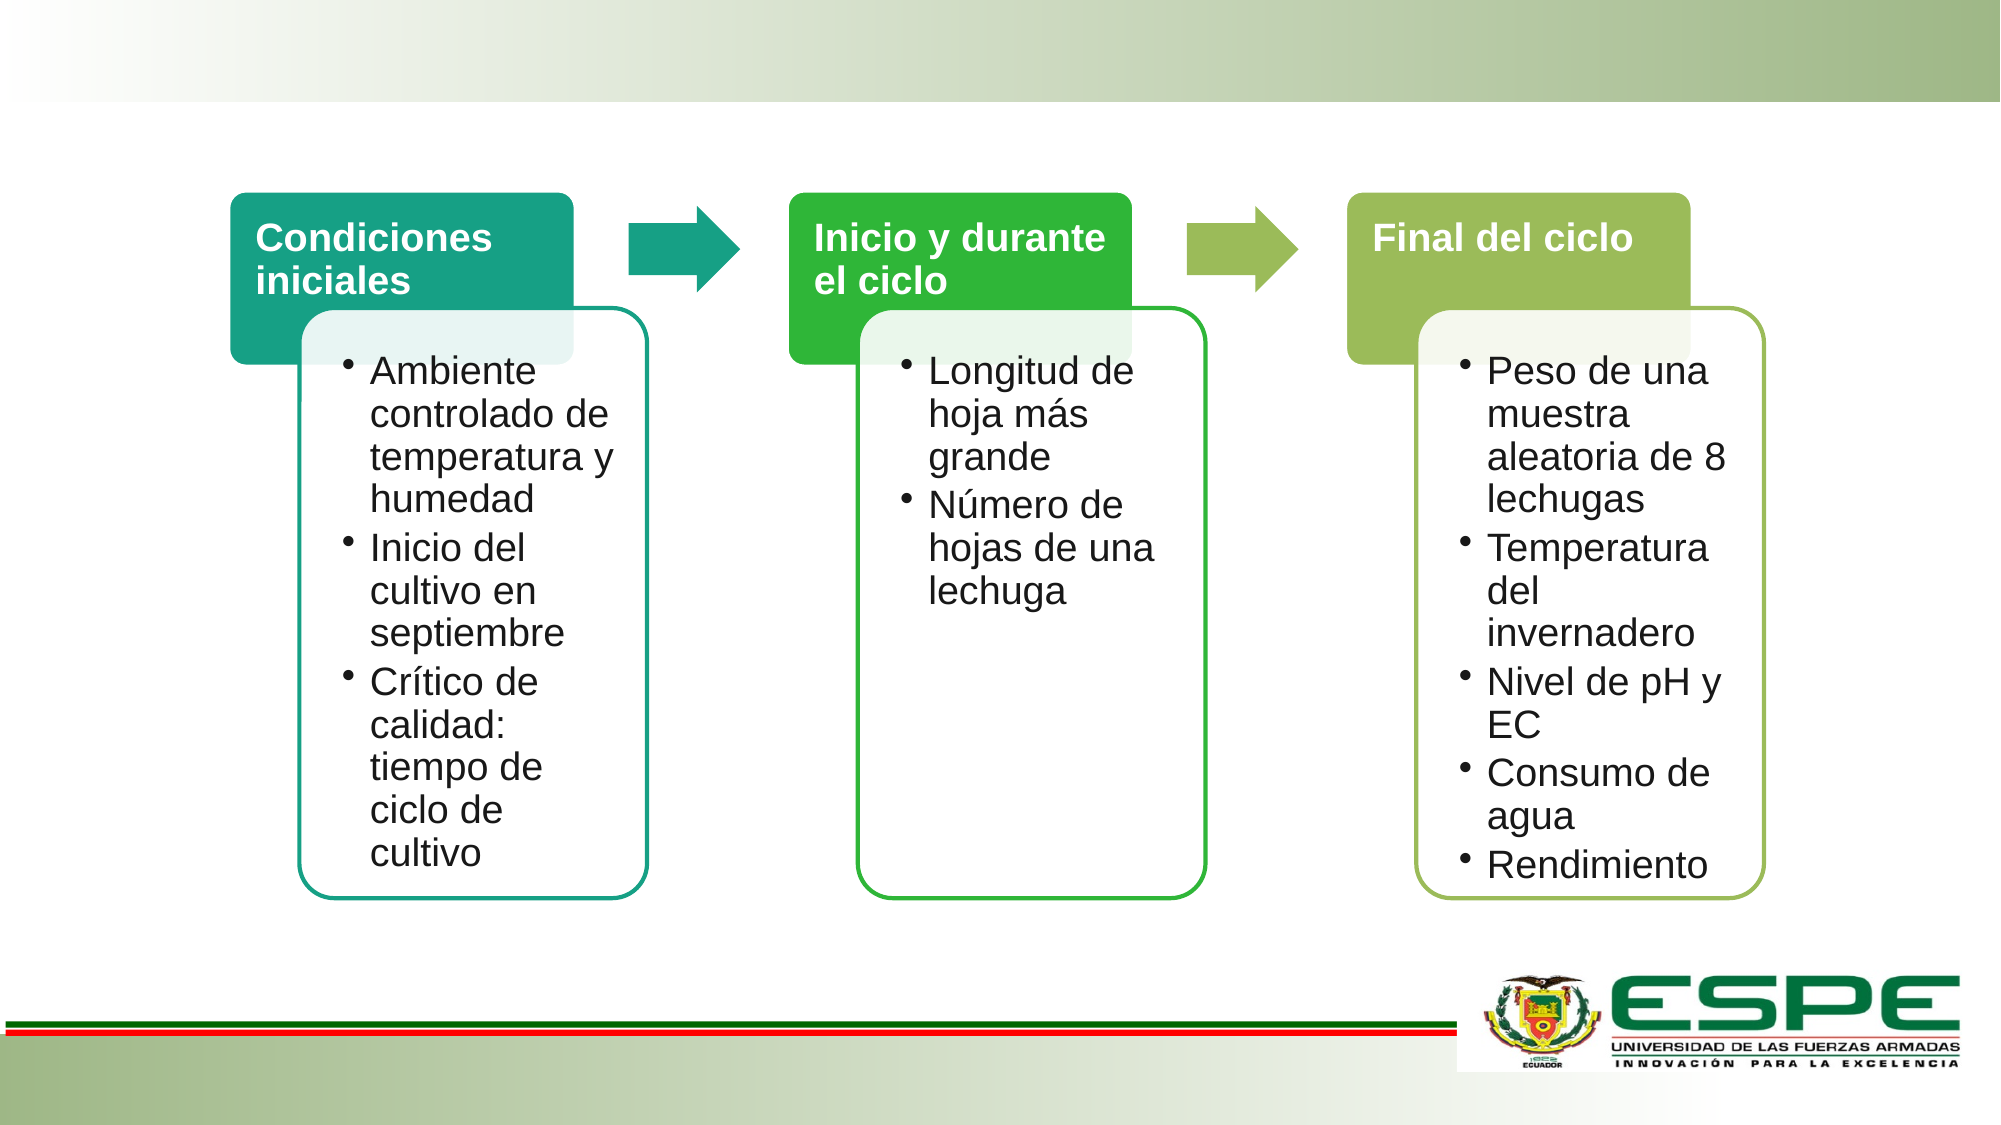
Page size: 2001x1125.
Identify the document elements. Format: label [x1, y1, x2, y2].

text_box [227, 108, 1765, 980]
picture [1456, 968, 1994, 1072]
